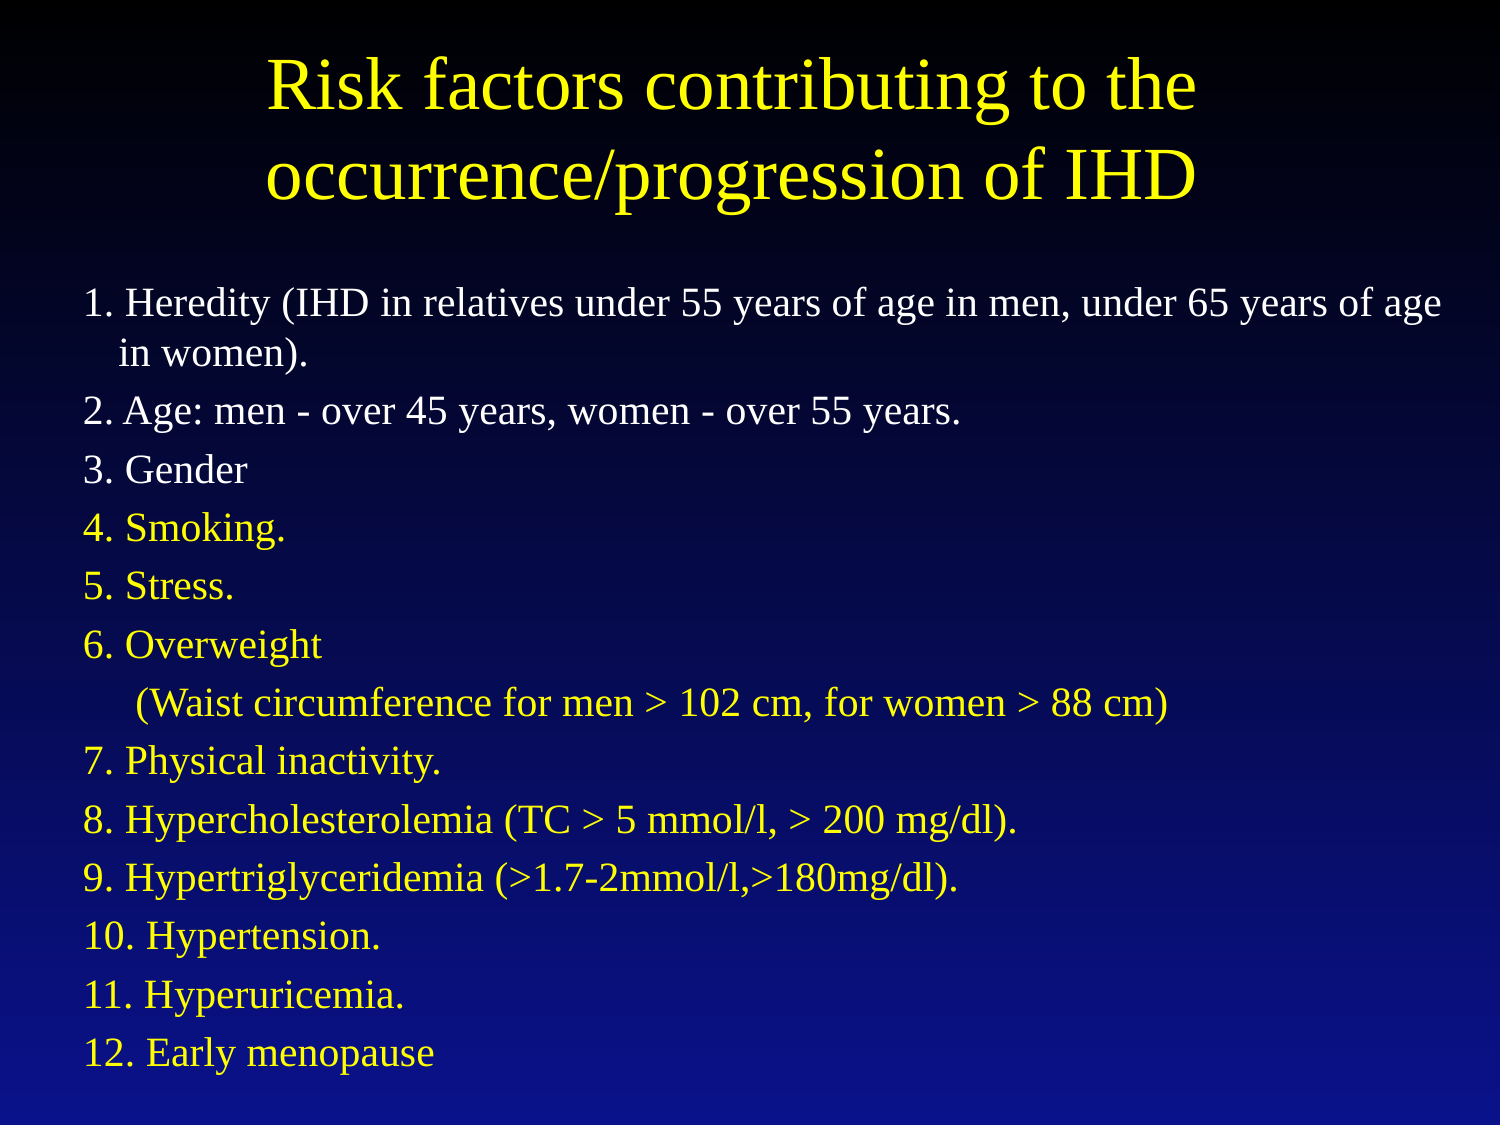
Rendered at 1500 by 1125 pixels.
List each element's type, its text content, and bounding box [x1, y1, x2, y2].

title Risk factors contributing to the occurrence/progression of IHD [0, 31, 1465, 219]
list 1. Heredity (IHD in relatives under 55 years of age in men, under 65 years of age in women). 2. Age: men - over 45 years, women - over 55 years. 3. Gender 4. Smoking. 5. Stress. 6. Overweight (Waist circumference for men > 102 cm, for women > 88 cm) 7. Physical inactivity. 8. Hypercholesterolemia (TC > 5 mmol/l, > 200 mg/dl). 9. Hypertriglyceridemia (>1.7-2mmol/l,>180mg/dl). 10. Hypertension. 11. Hyperuricemia. 12. Early menopause [47, 267, 1500, 1087]
